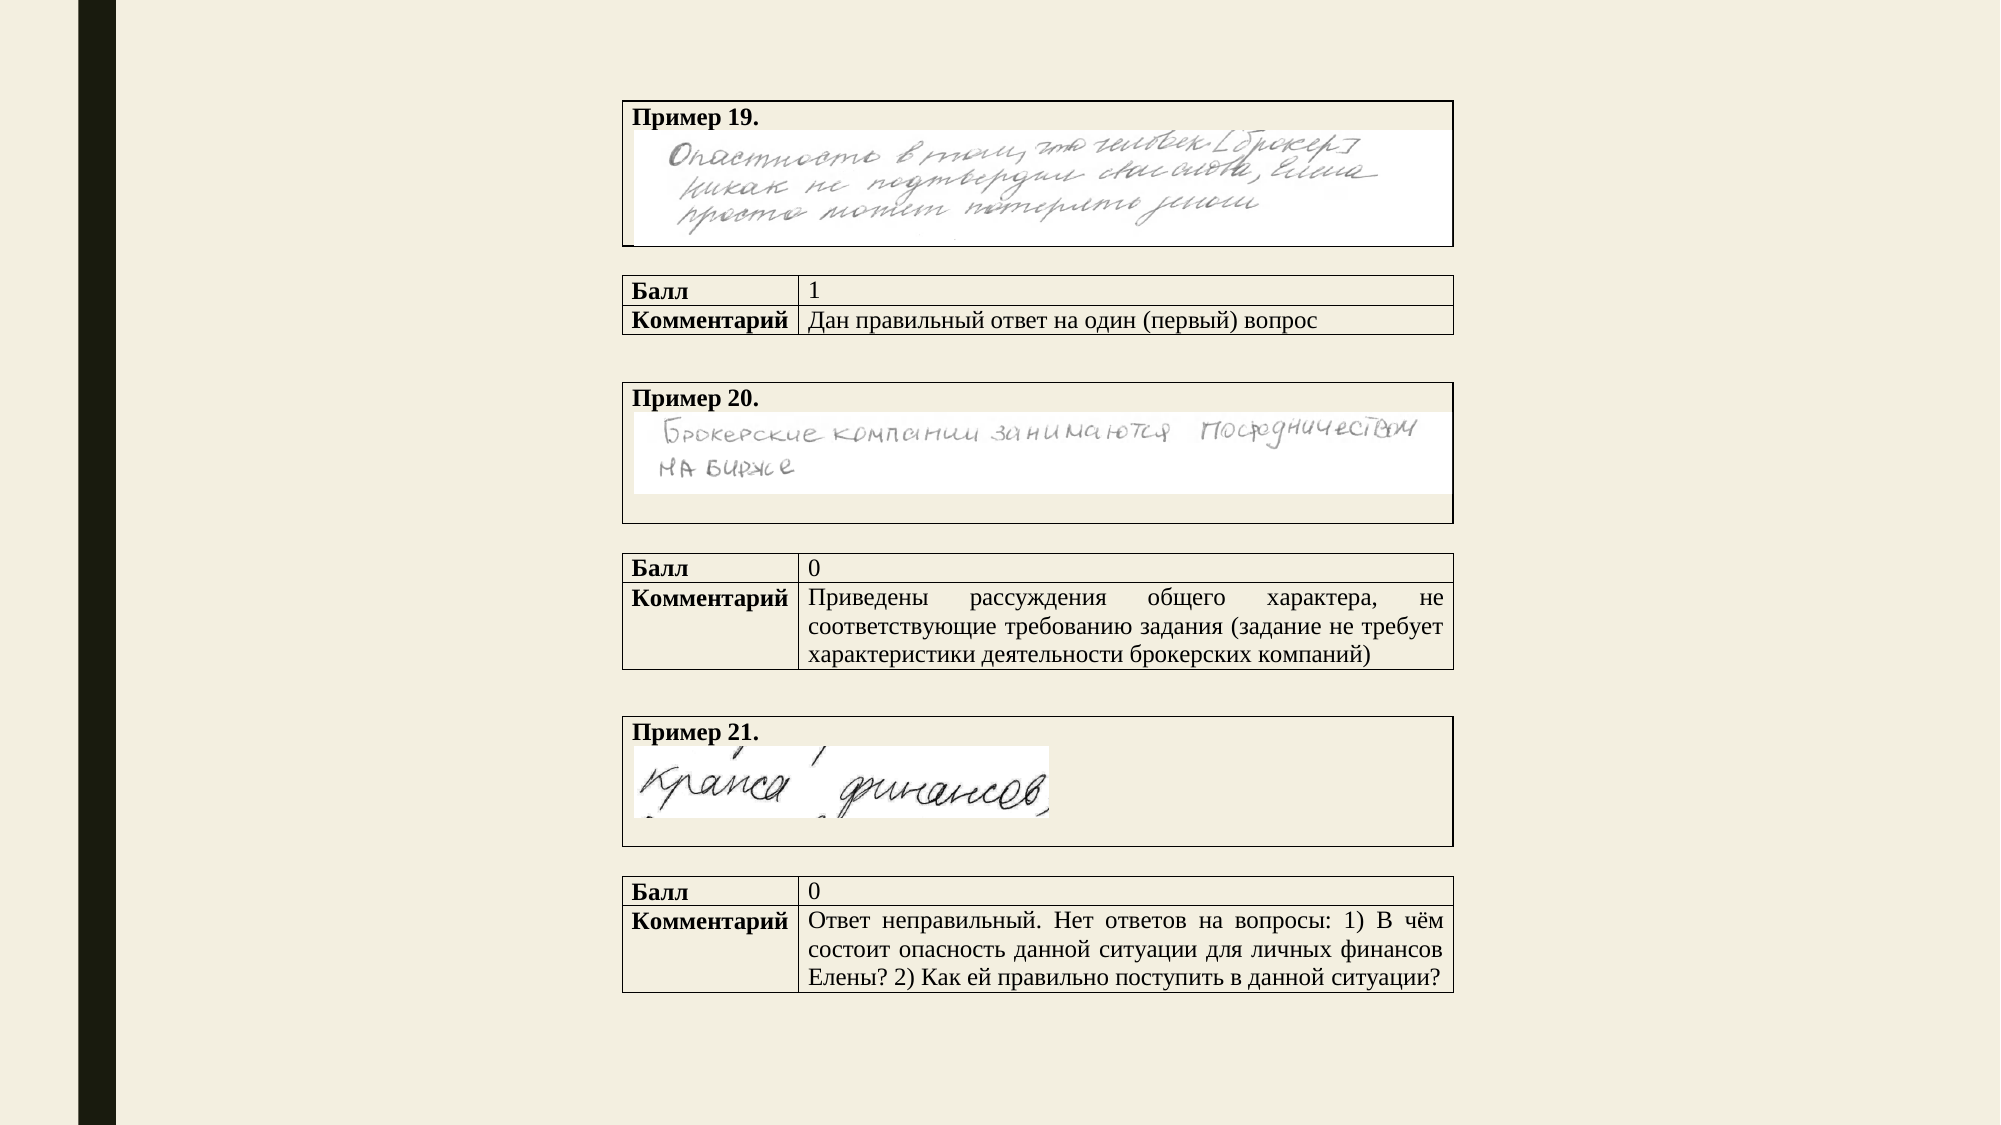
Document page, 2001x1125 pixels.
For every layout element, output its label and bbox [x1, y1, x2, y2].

list [621, 99, 1463, 1041]
